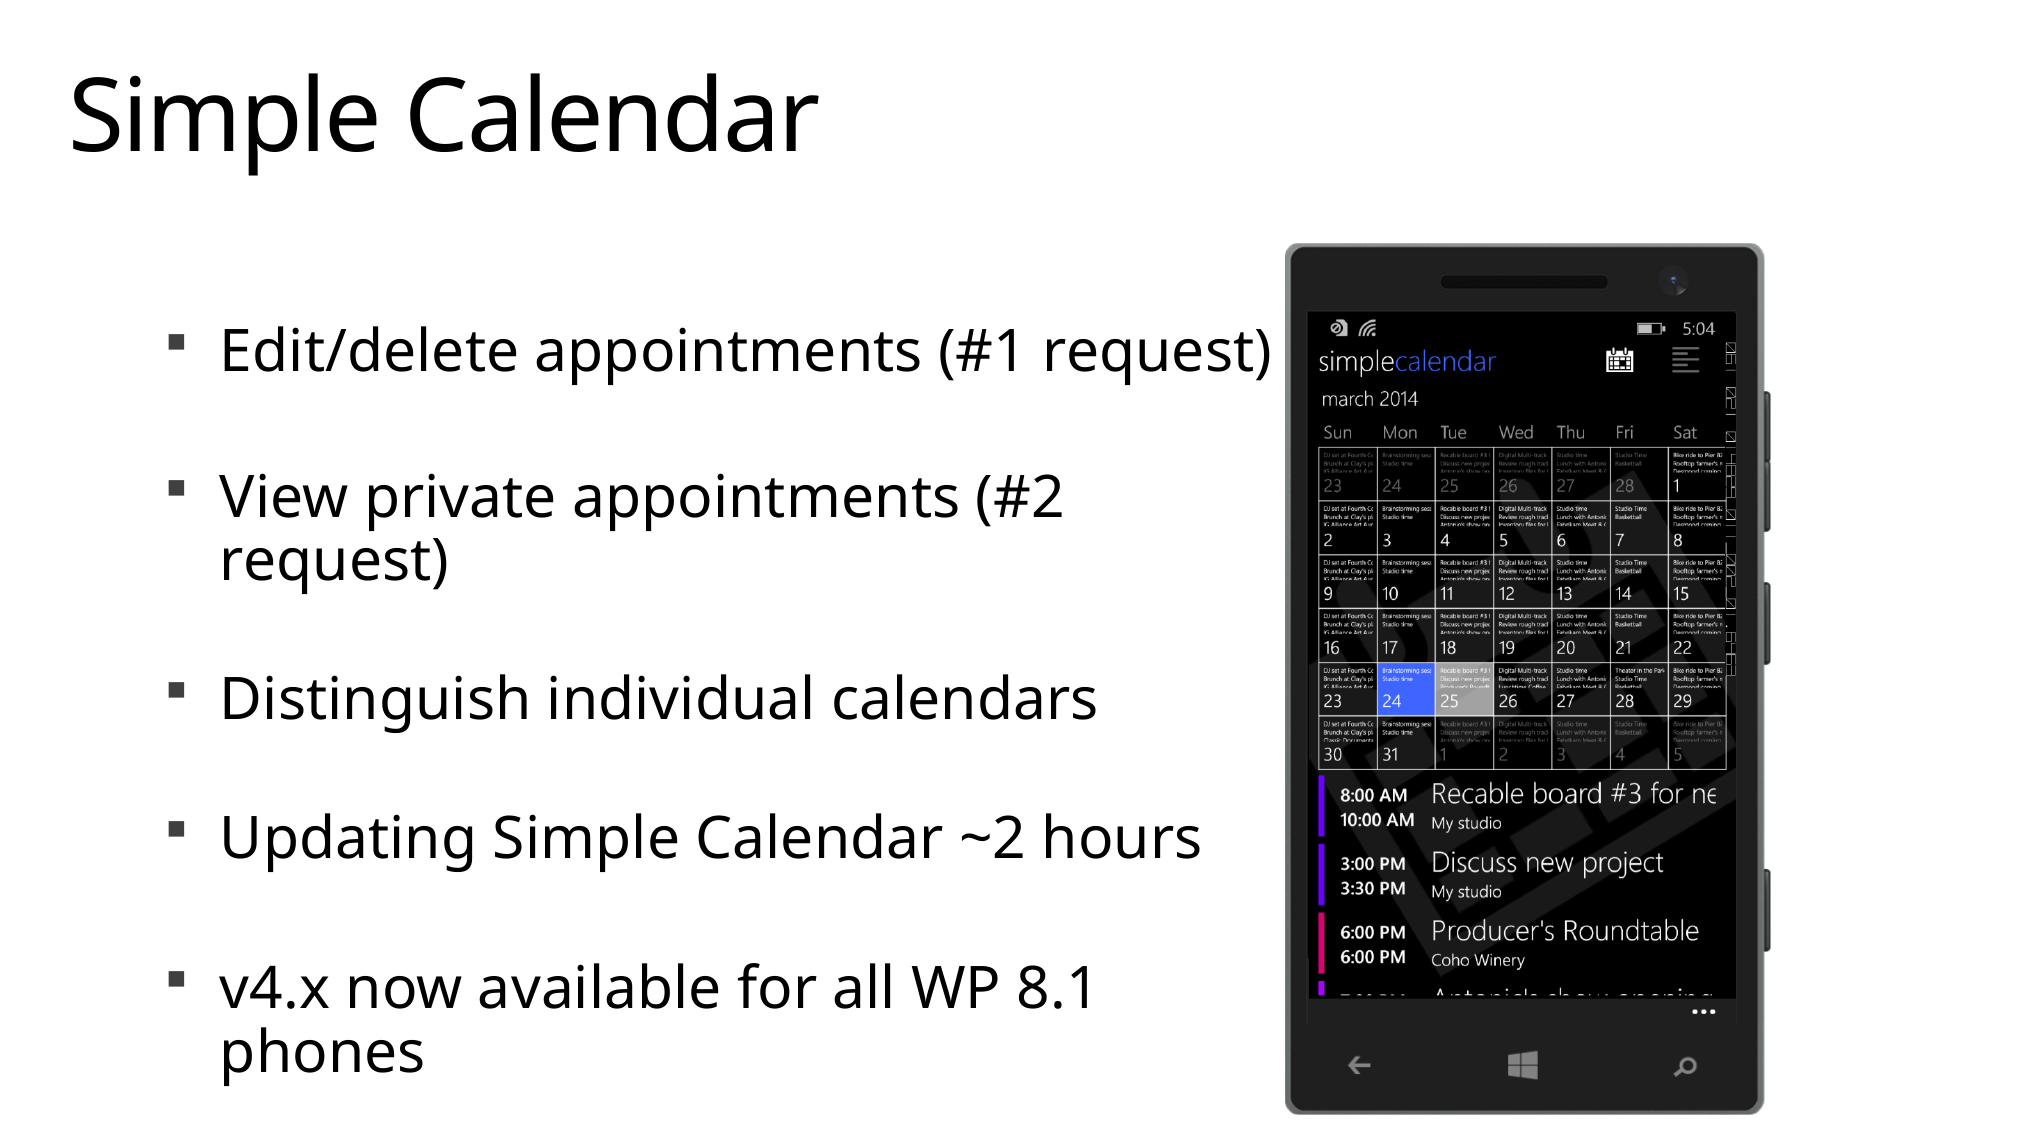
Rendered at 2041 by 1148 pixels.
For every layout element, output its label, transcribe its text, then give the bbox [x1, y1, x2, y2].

picture [1282, 239, 1773, 1118]
list Edit/delete appointments (#1 request) View private appointments (#2 request) Distinguish individual calendars Updating Simple Calendar ~2 hours v4.x now available for all WP 8.1 phones [140, 305, 1282, 1103]
title Simple Calendar [45, 48, 1996, 199]
